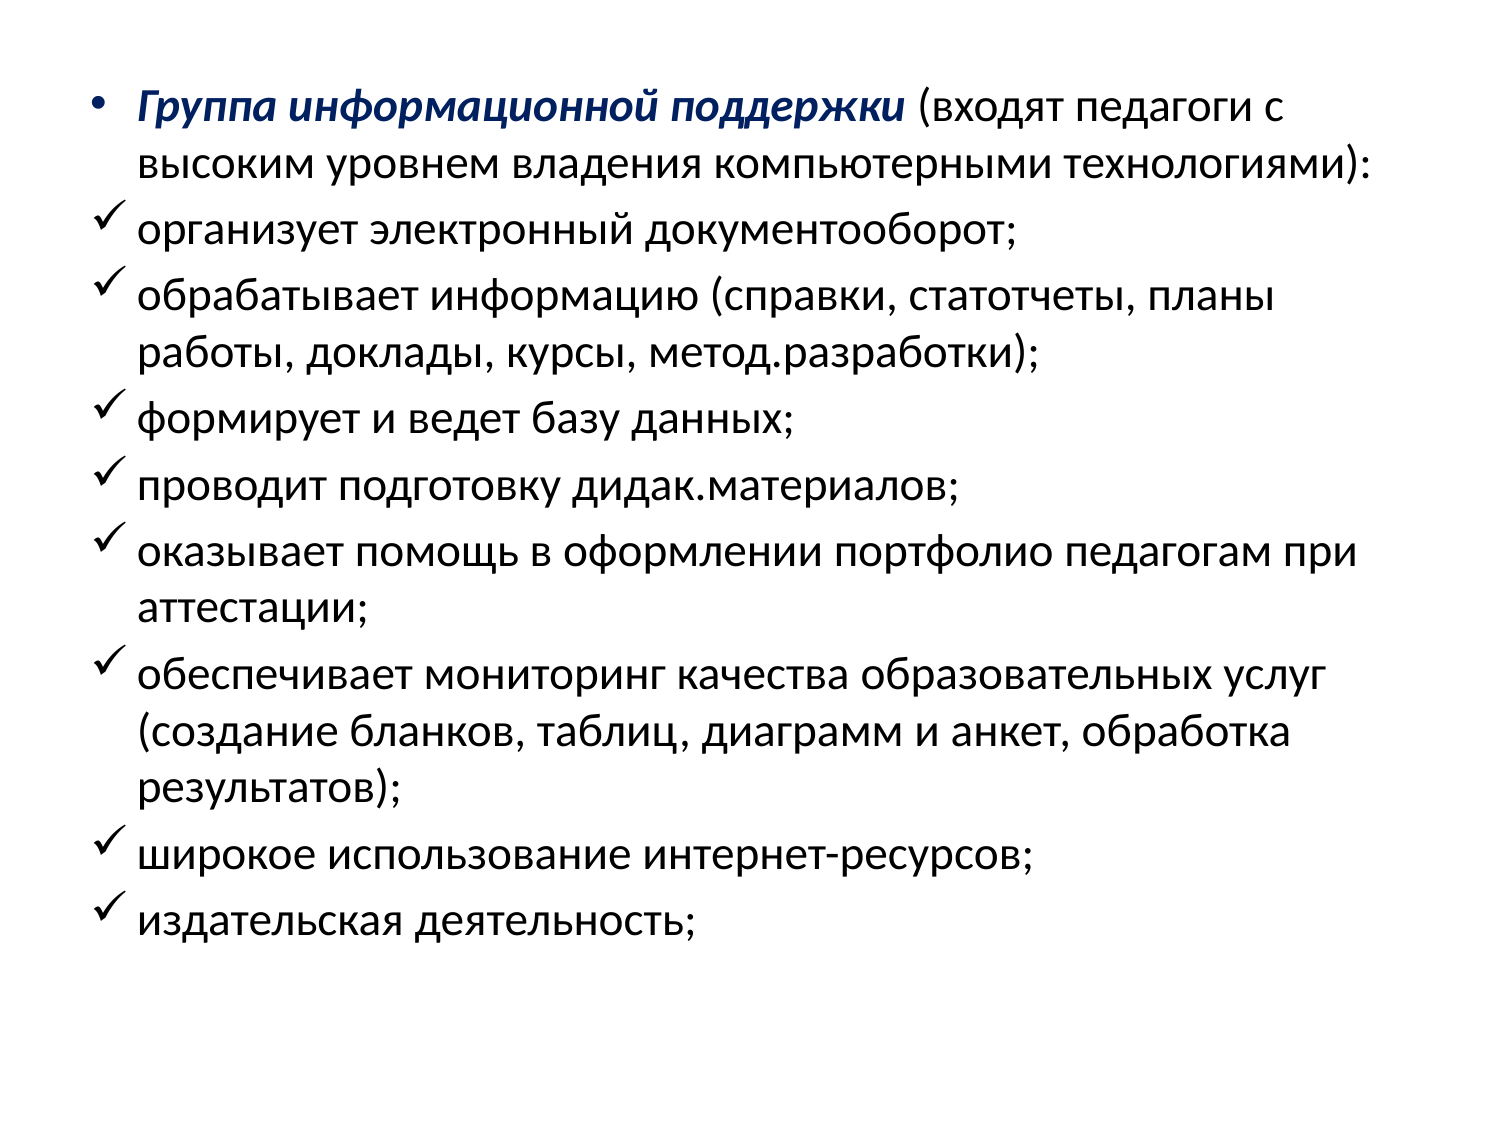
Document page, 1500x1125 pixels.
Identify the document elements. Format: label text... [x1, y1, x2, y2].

list Группа информационной поддержки (входят педагоги с высоким уровнем владения компьютерными технологиями): организует электронный документооборот; обрабатывает информацию (справки, статотчеты, планы работы, доклады, курсы, метод.разработки); формирует и ведет базу данных; проводит подготовку дидак.материалов; оказывает помощь в оформлении портфолио педагогам при аттестации; обеспечивает мониторинг качества образовательных услуг (создание бланков, таблиц, диаграмм и анкет, обработка результатов); широкое использование интернет-ресурсов; издательская деятельность; [75, 66, 1425, 1005]
